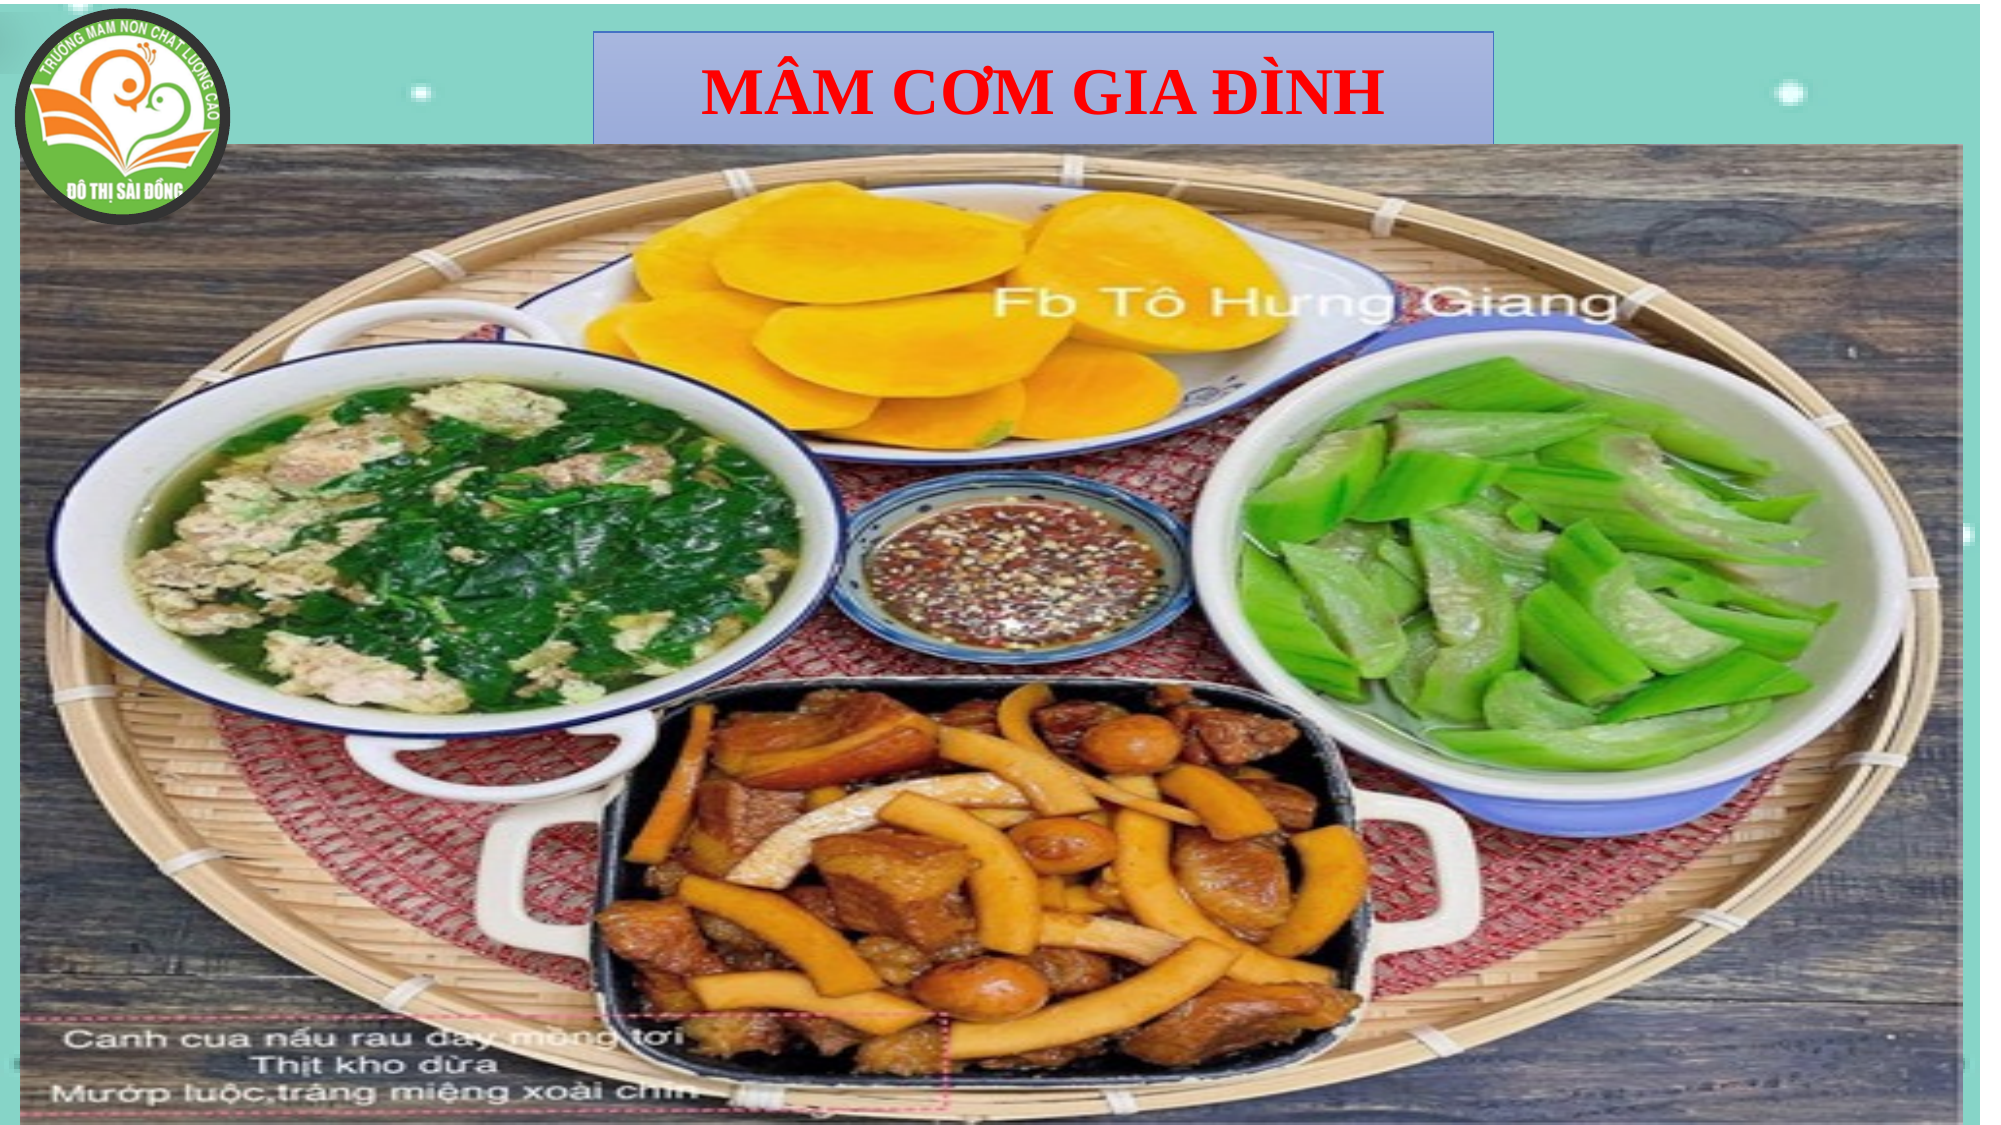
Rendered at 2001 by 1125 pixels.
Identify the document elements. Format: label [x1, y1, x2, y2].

picture [0, 4, 1980, 1125]
list [19, 144, 1963, 1125]
